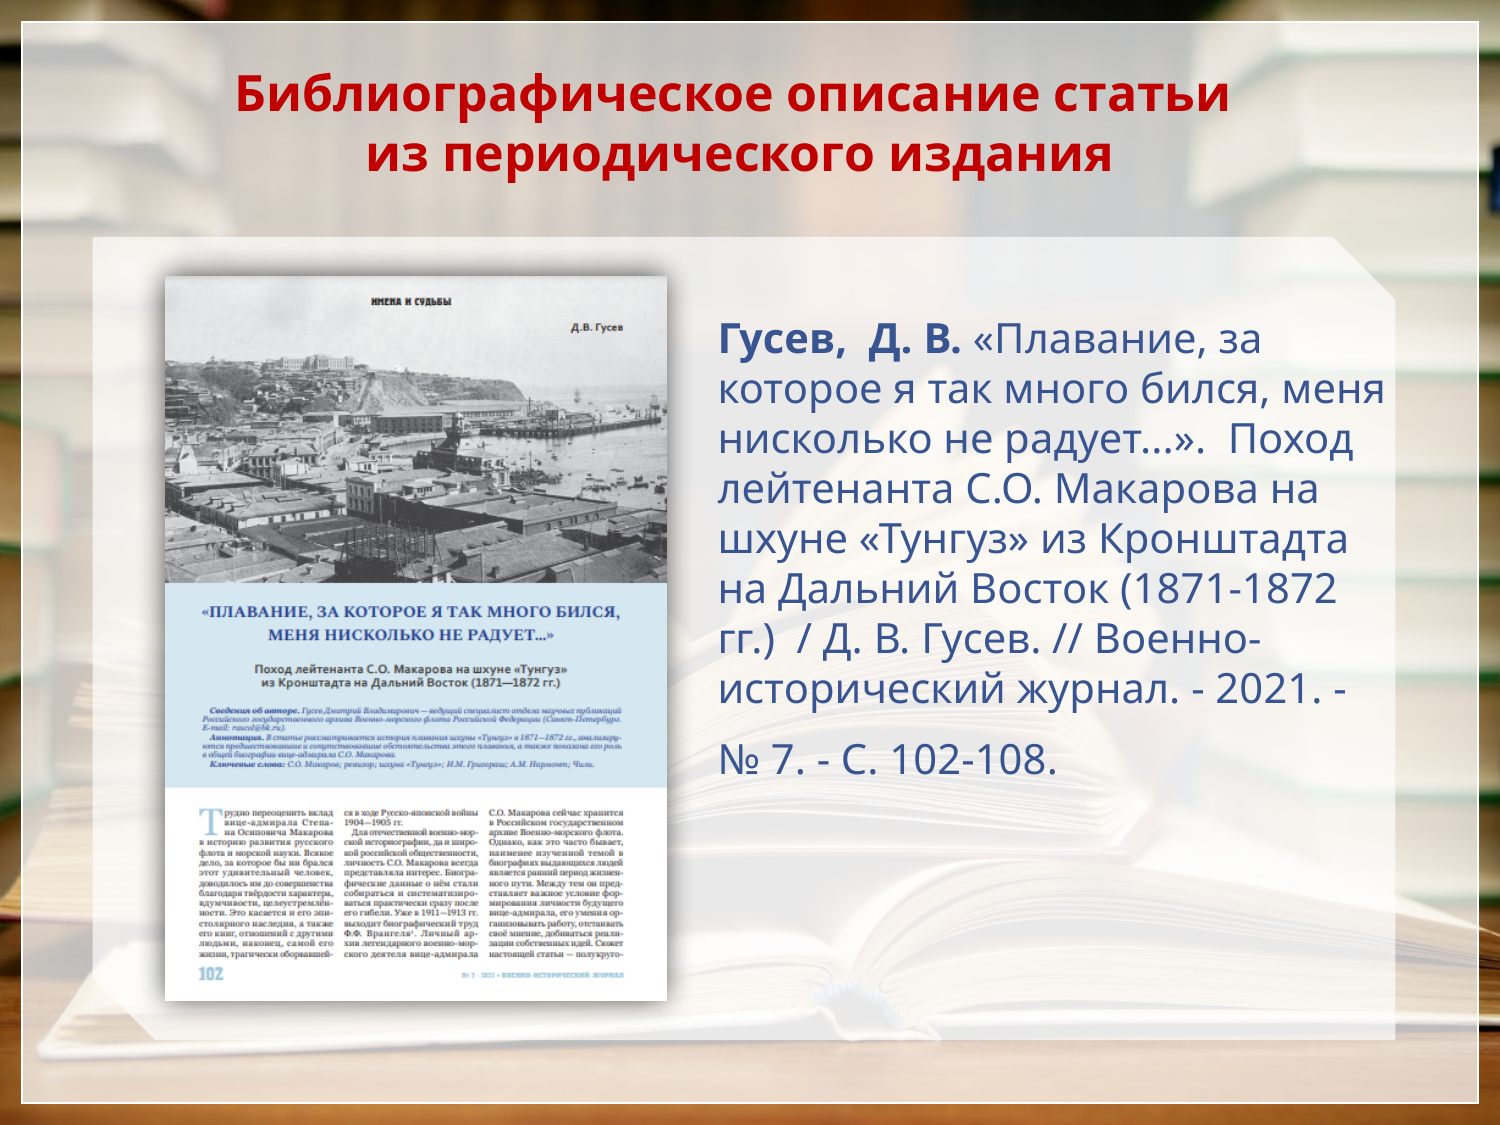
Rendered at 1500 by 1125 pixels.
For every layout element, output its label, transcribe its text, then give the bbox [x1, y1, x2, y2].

text_box Библиографическое описание статьи из периодического издания [127, 54, 1353, 190]
text_box Гусев, Д. В. «Плавание, за которое я так много бился, меня нисколько не радует...». Поход лейтенанта С.О. Макарова на шхуне «Тунгуз» из Кронштадта на Дальний Восток (1871-1872 гг.) / Д. В. Гусев. // Военно-исторический журнал. - 2021. - № 7. - С. 102-108. [702, 304, 1412, 976]
text_box [91, 235, 1397, 1042]
picture [0, 0, 1500, 1125]
